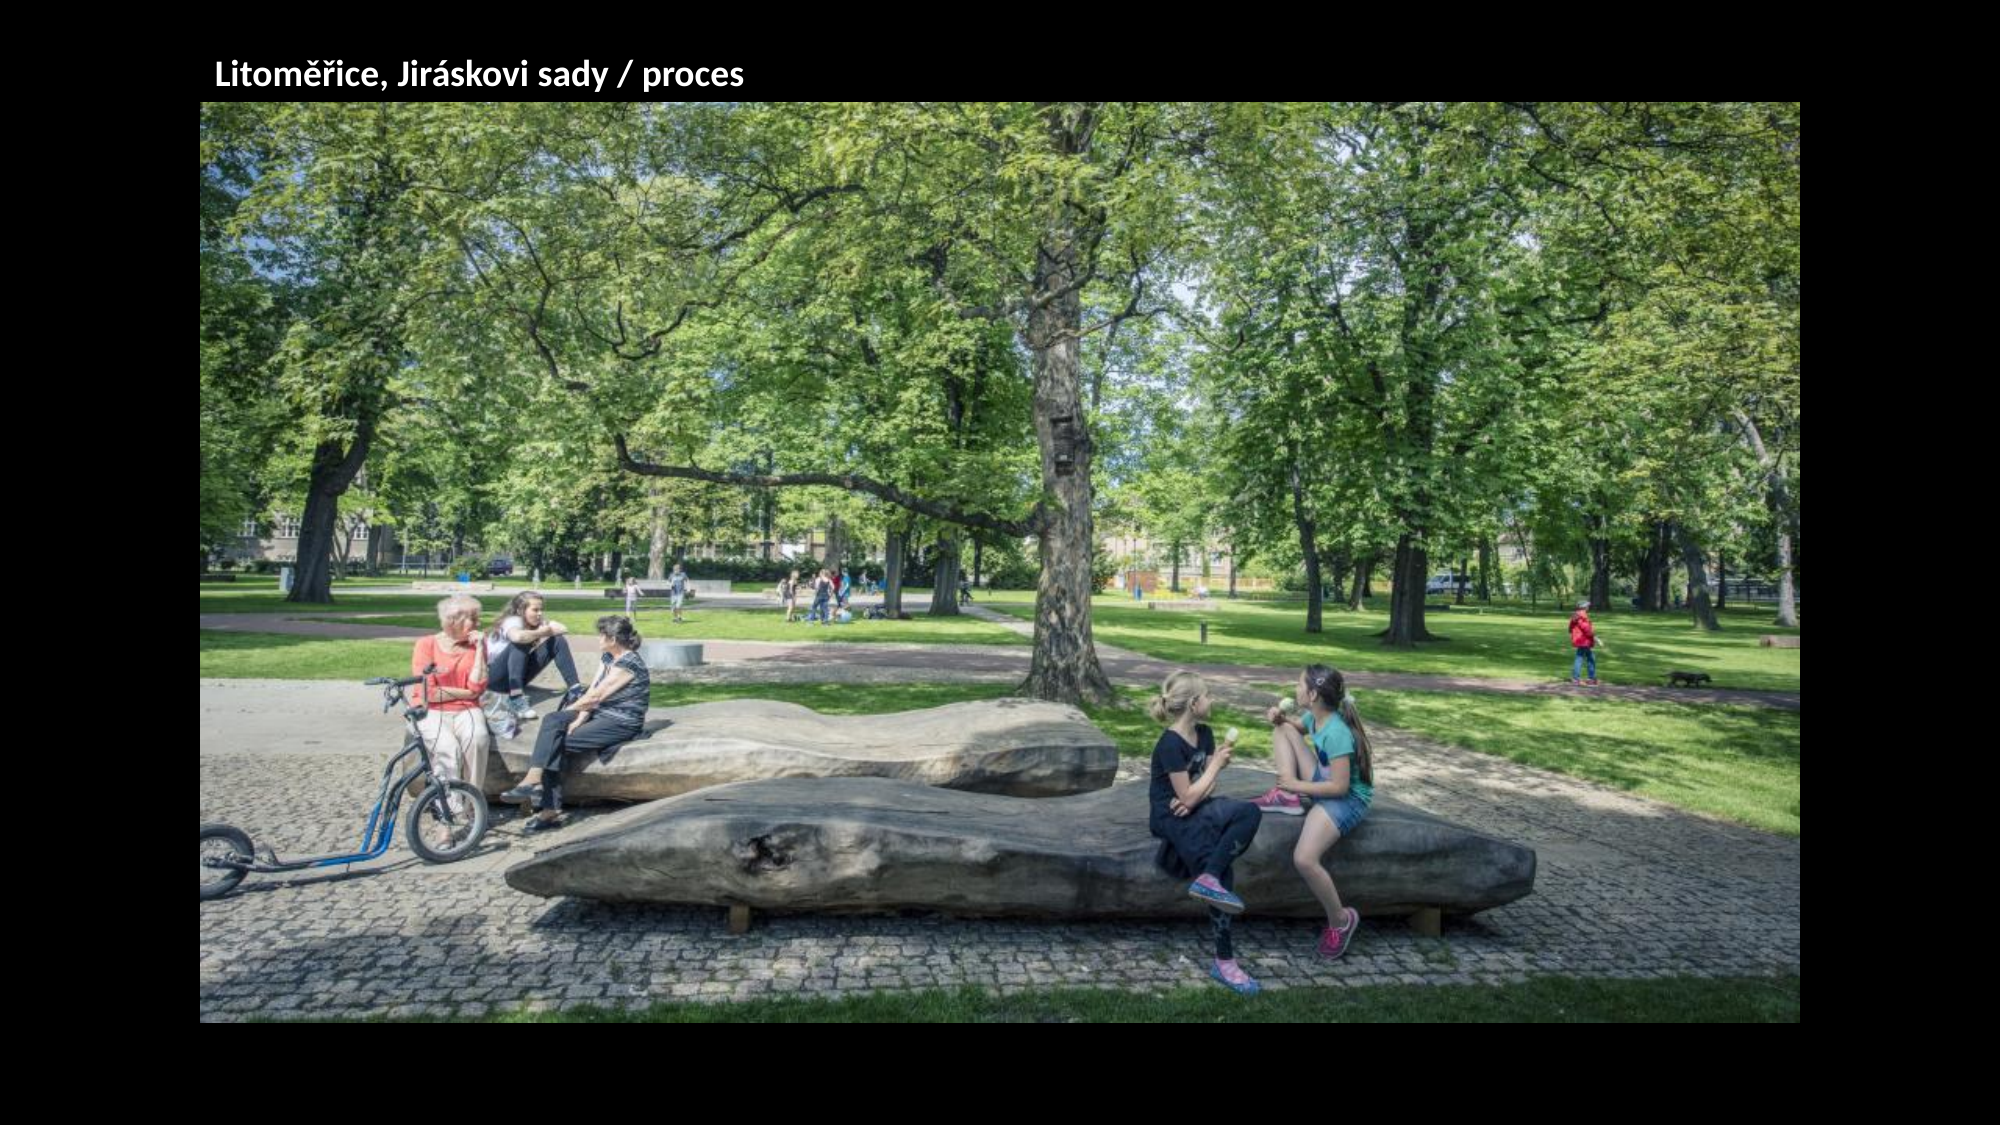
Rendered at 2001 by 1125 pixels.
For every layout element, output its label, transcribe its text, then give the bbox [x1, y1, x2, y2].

text_box Litoměřice, Jiráskovi sady / proces [200, 41, 1428, 102]
picture [199, 102, 1800, 1023]
